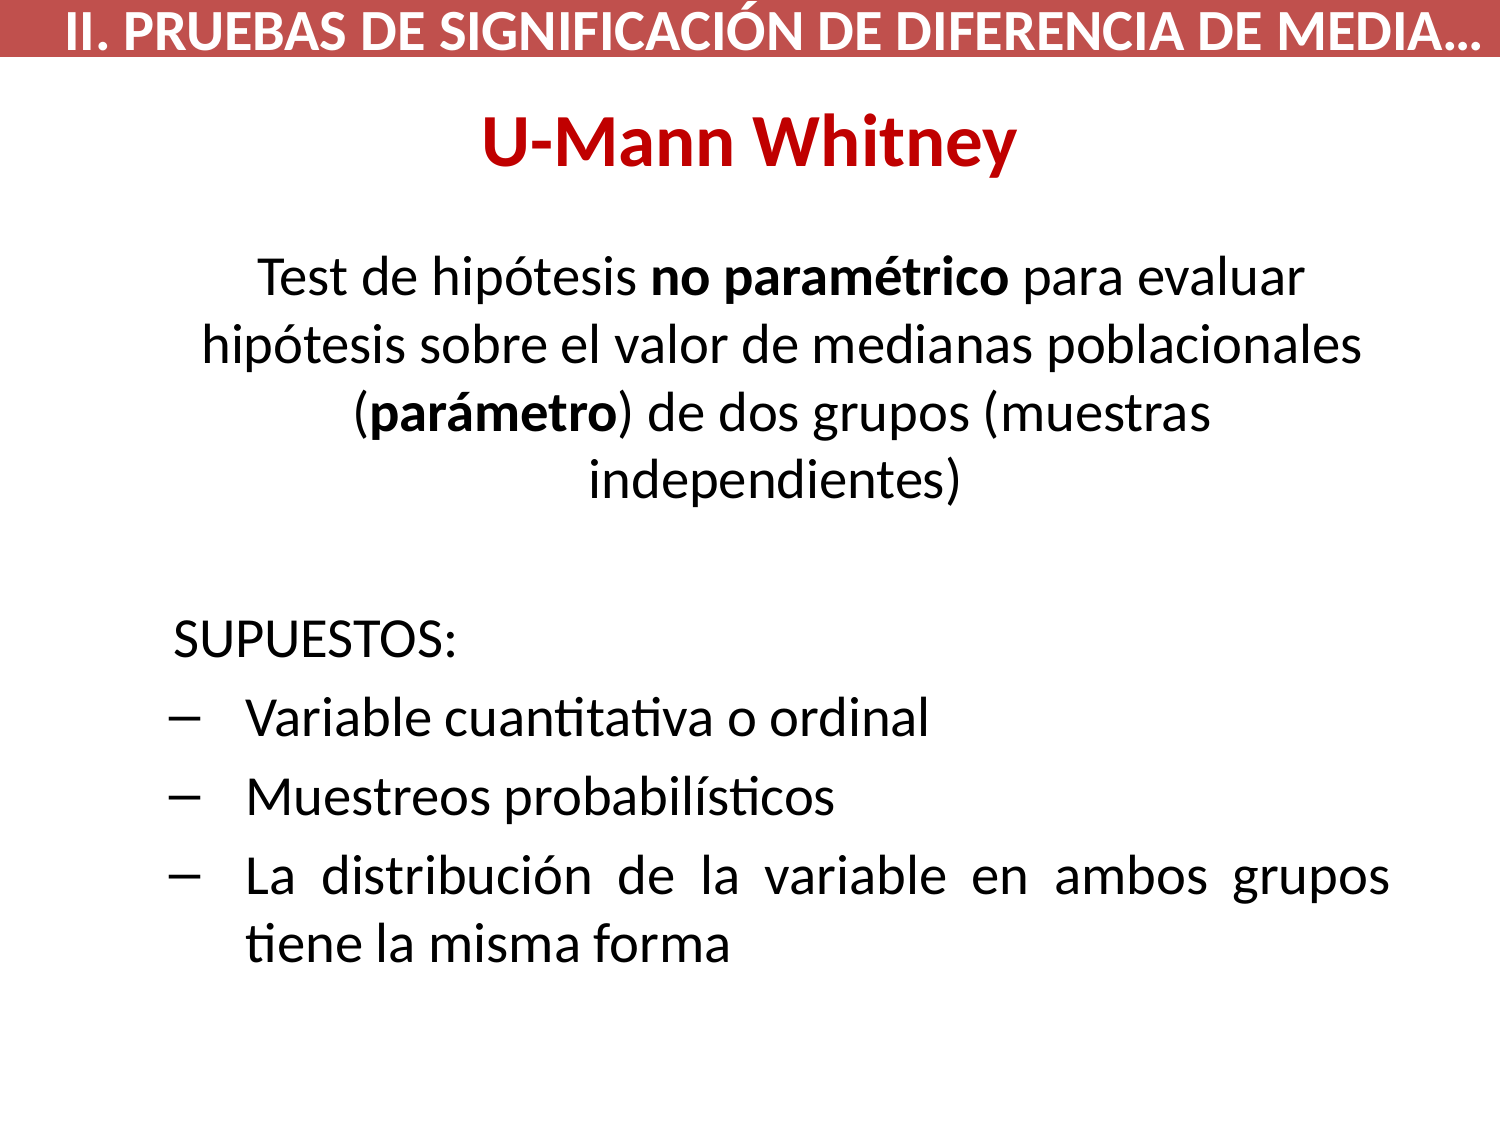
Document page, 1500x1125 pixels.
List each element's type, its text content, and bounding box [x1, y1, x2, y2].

list Test de hipótesis no paramétrico para evaluar hipótesis sobre el valor de medianas poblacionales (parámetro) de dos grupos (muestras independientes) SUPUESTOS: Variable cuantitativa o ordinal Muestreos probabilísticos La distribución de la variable en ambos grupos tiene la misma forma [94, 231, 1406, 988]
text_box II. PRUEBAS DE SIGNIFICACIÓN DE DIFERENCIA DE MEDIA… [0, 0, 1500, 57]
title U-Mann Whitney [75, 57, 1425, 231]
